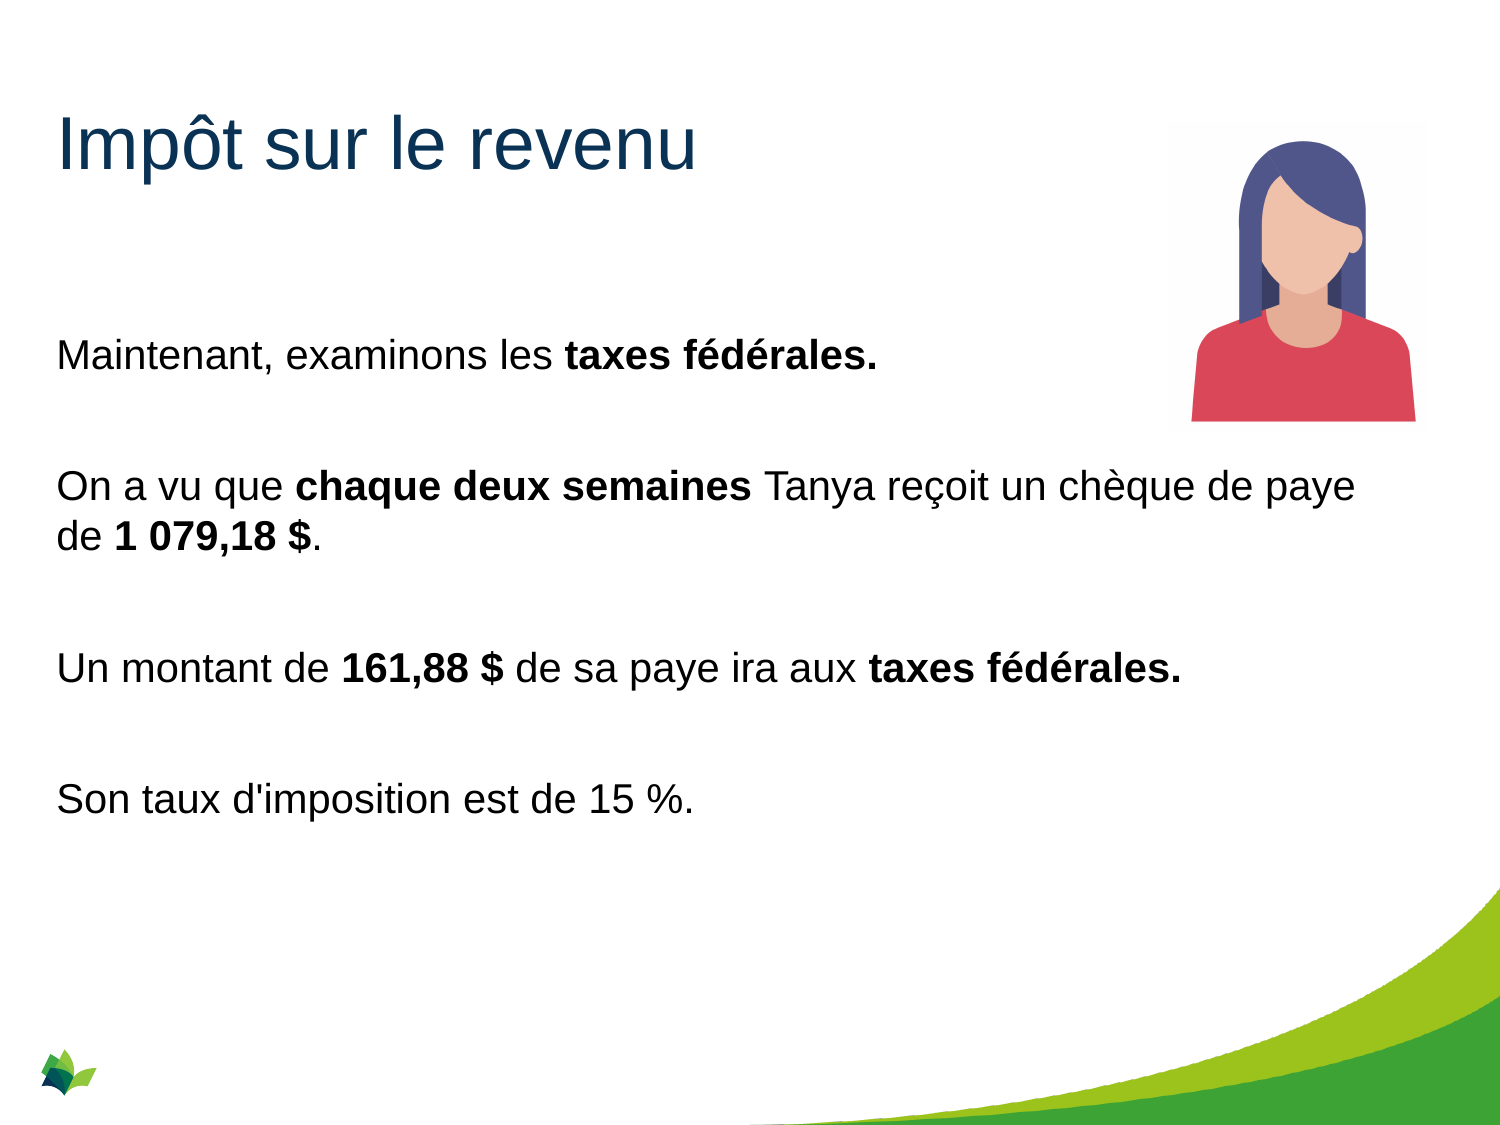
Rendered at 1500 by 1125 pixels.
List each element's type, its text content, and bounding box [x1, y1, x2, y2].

picture [0, 121, 1500, 1125]
title Impôt sur le revenu [41, 59, 1459, 231]
list Maintenant, examinons les taxes fédérales. On a vu que chaque deux semaines Tanya reçoit un chèque de paye de 1 079,18 $. Un montant de 161,88 $ de sa paye ira aux taxes fédérales. Son taux d'imposition est de 15 %. [41, 320, 1459, 1021]
